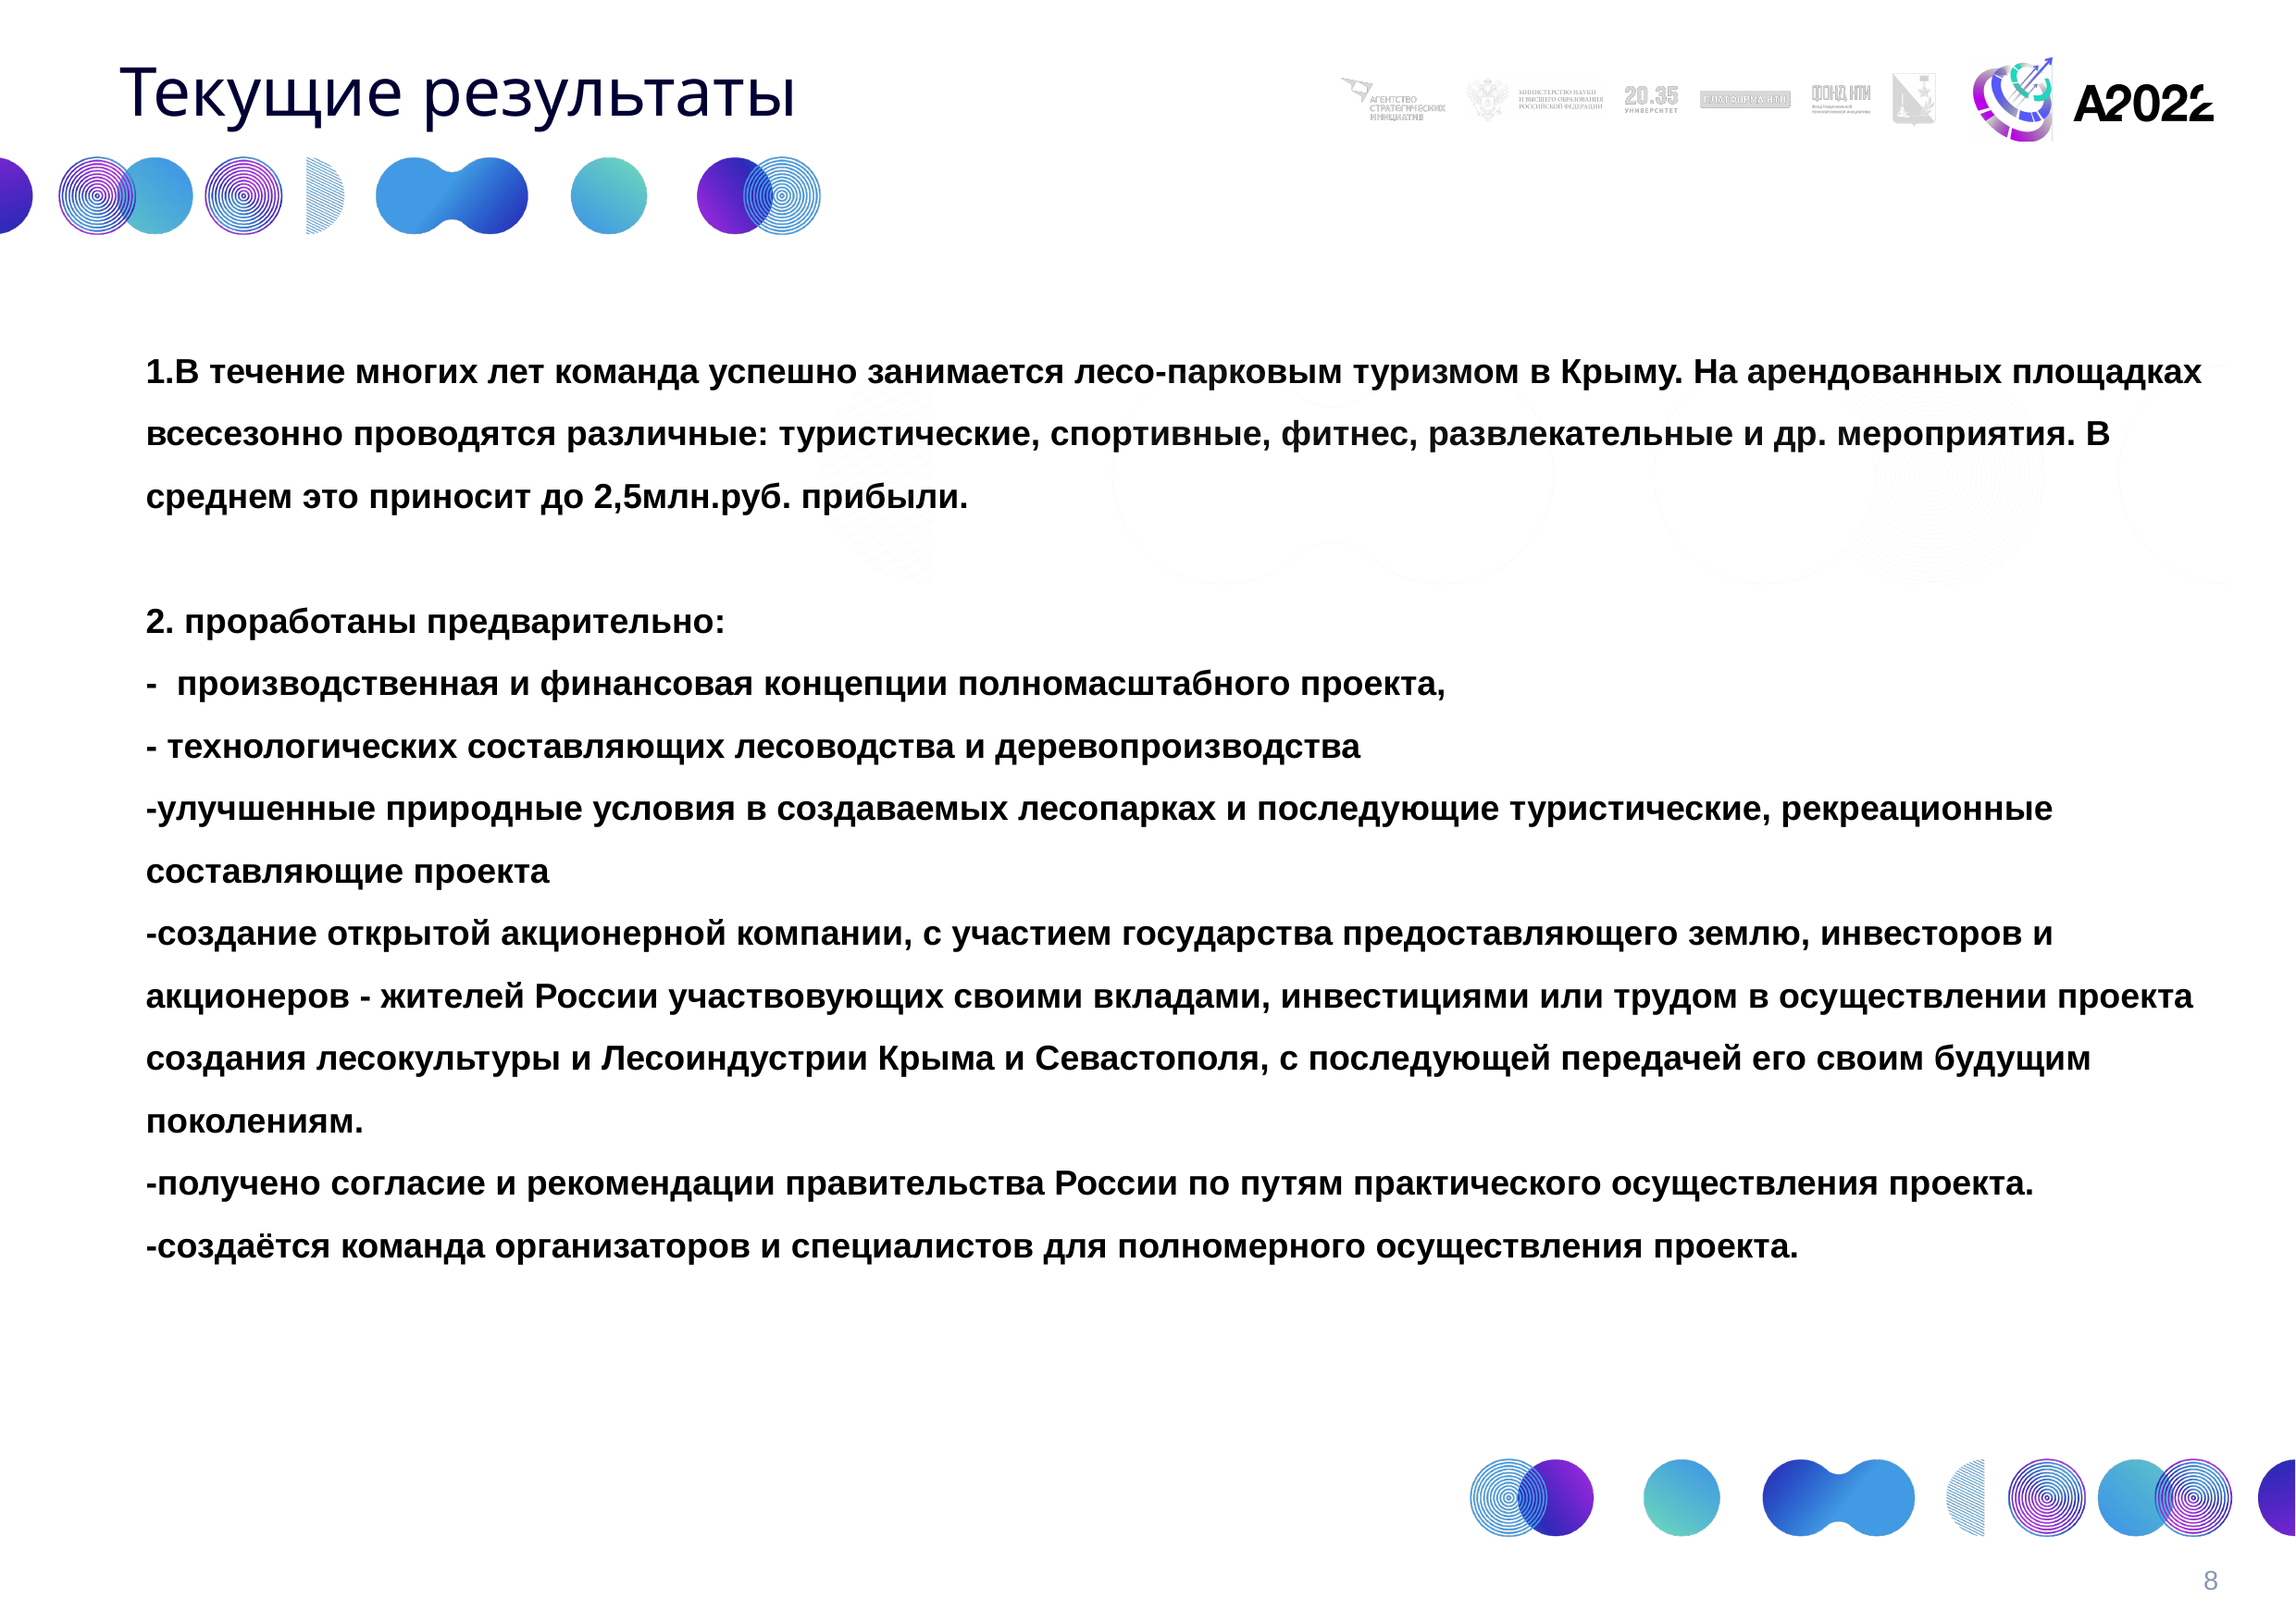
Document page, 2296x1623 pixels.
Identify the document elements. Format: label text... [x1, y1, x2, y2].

picture [820, 363, 2228, 588]
text_box 1.В течение многих лет команда успешно занимается лесо-парковым туризмом в Крыму. На арендованных площадках всесезонно проводятся различные: туристические, спортивные, фитнес, развлекательные и др. мероприятия. В среднем это приносит до 2,5млн.руб. прибыли. 2. проработаны предварительно: - производственная и финансовая концепции полномасштабного проекта, - технологических составляющих лесоводства и деревопроизводства -улучшенные природные условия в создаваемых лесопарках и последующие туристические, рекреационные составляющие проекта -создание открытой акционерной компании, с участием государства предоставляющего землю, инвесторов и акционеров - жителей России участвовующих своими вкладами, инвестициями или трудом в осуществлении проекта создания лесокультуры и Лесоиндустрии Крыма и Севастополя, с последующей передачей его своим будущим поколениям. -получено согласие и рекомендации правительства России по путям практического осуществления проекта. -создаётся команда организаторов и специалистов для полномерного осуществления проекта. [119, 316, 2230, 730]
slide_number 8 [1716, 1544, 2233, 1623]
picture [1467, 78, 1603, 121]
picture [0, 156, 822, 235]
picture [1812, 85, 1870, 114]
picture [1700, 91, 1791, 108]
title Текущие результаты [119, 57, 1311, 169]
picture [1973, 57, 2214, 142]
picture [1469, 1458, 2296, 1537]
picture [1340, 78, 1446, 121]
picture [1625, 86, 1678, 113]
